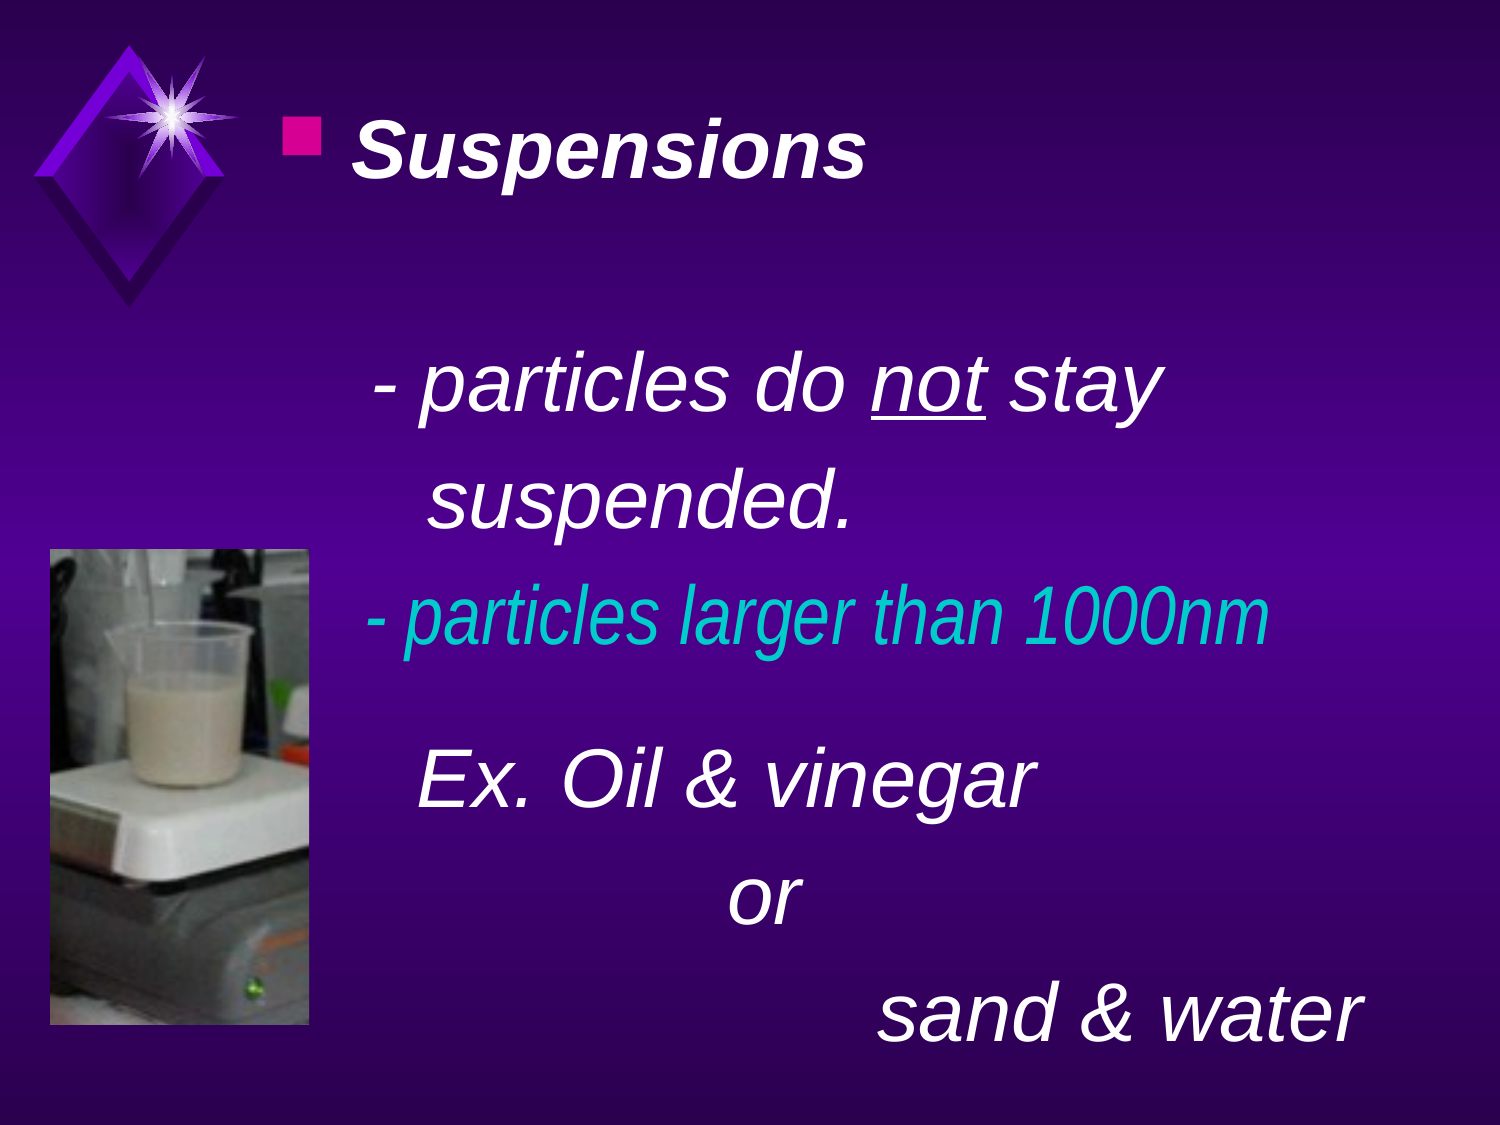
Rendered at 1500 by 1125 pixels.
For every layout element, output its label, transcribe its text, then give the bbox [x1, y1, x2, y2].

text_box Suspensions - particles do not stay suspended. - particles larger than 1000nm Ex. Oil & vinegar or sand & water [262, 87, 1500, 1125]
picture [49, 549, 310, 1026]
